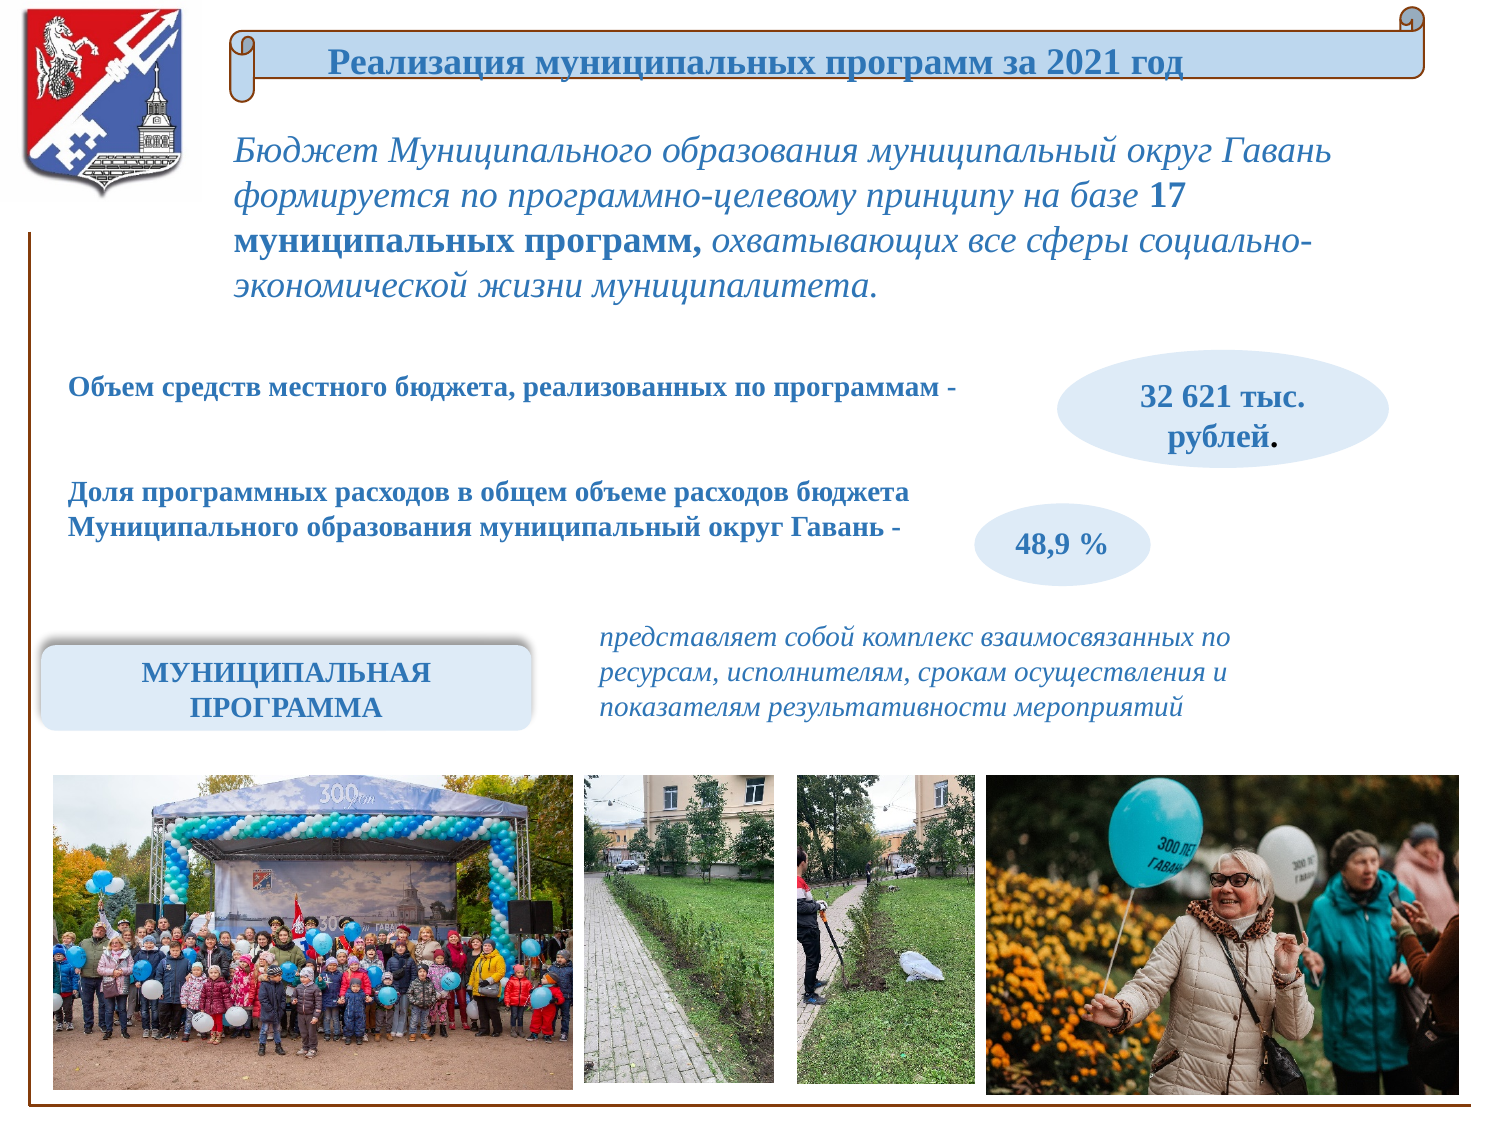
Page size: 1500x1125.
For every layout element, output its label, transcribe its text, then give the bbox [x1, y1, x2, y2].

text_box Объем средств местного бюджета, реализованных по программам - Доля программных расходов в общем объеме расходов бюджета Муниципального образования муниципальный округ Гавань - [53, 255, 1046, 640]
text_box 32 621 тыс. рублей. [1056, 348, 1390, 469]
title Реализация муниципальных программ за 2021 год [265, 19, 1247, 90]
text_box Бюджет Муниципального образования муниципальный округ Гавань формируется по программно-целевому принципу на базе 17 муниципальных программ, охватывающих все сферы социально-экономической жизни муниципалитета. [218, 117, 1365, 438]
text_box 48,9 % [973, 502, 1152, 588]
picture [986, 775, 1459, 1095]
text_box [1247, 6, 1425, 80]
slide_number 13 [1059, 1095, 1397, 1103]
text_box [229, 29, 265, 103]
picture [53, 775, 573, 1091]
picture [797, 775, 975, 1084]
picture [584, 775, 774, 1083]
text_box представляет собой комплекс взаимосвязанных по ресурсам, исполнителям, срокам осуществления и показателям результативности мероприятий [584, 609, 1341, 730]
text_box МУНИЦИПАЛЬНАЯ ПРОГРАММА [40, 644, 533, 732]
picture [0, 0, 202, 202]
